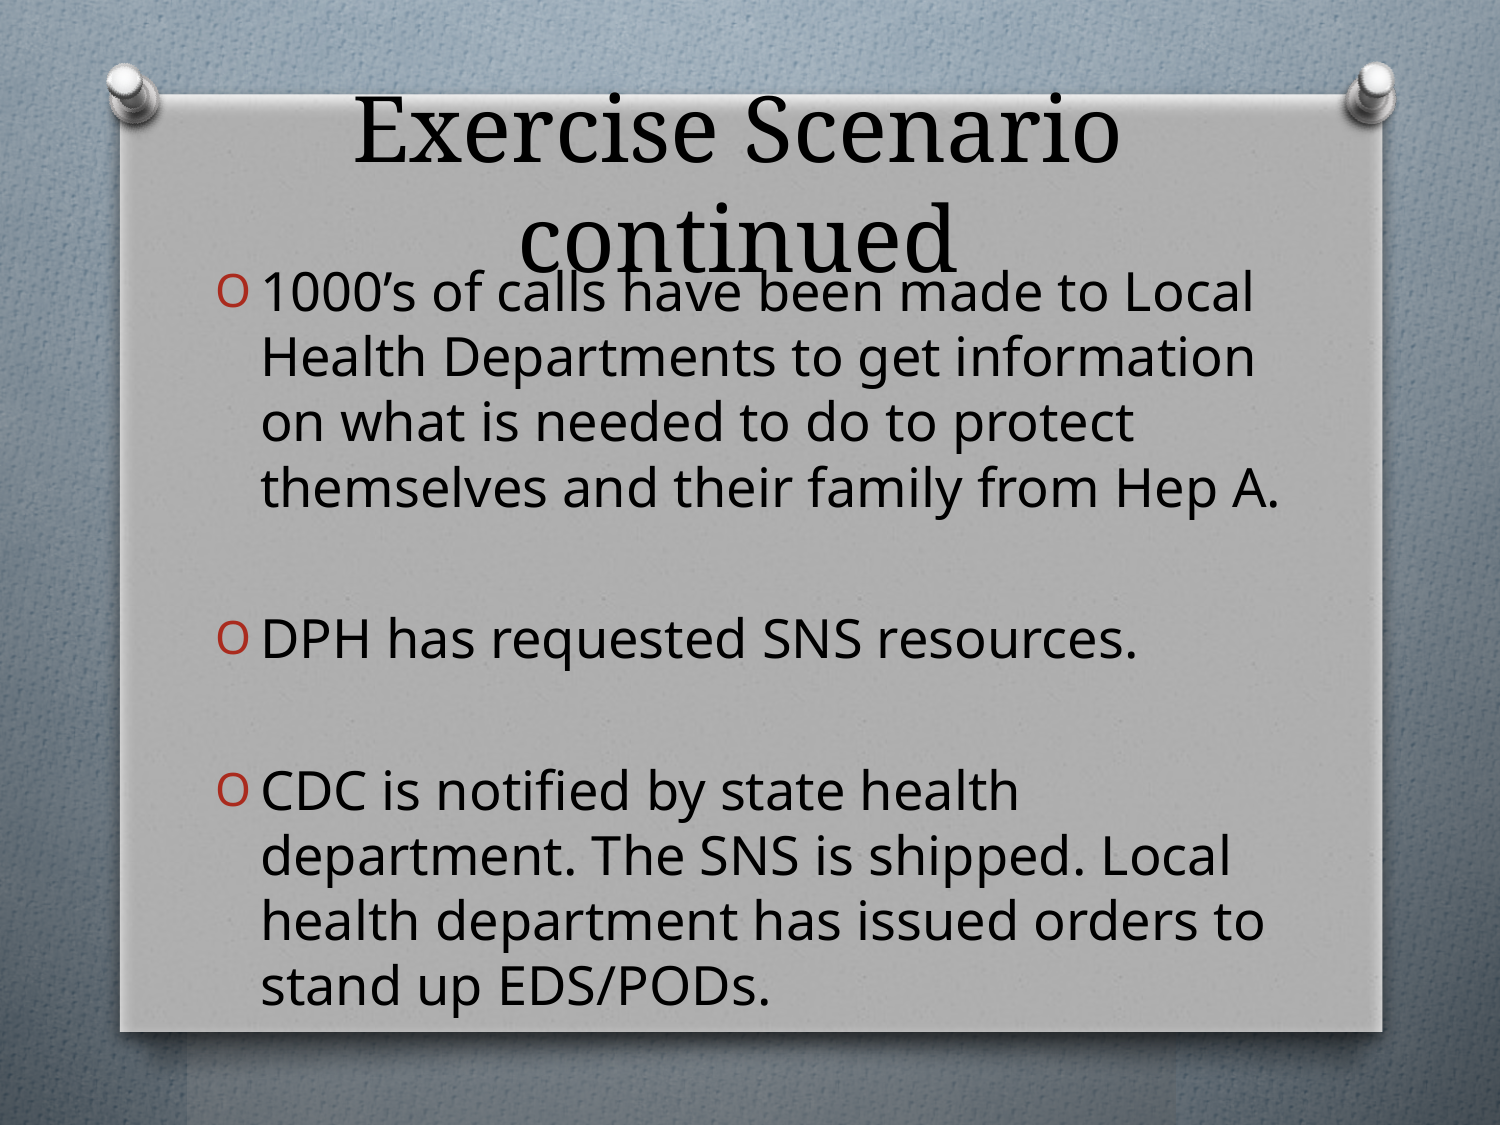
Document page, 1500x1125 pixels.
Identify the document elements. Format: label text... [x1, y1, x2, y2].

title Exercise Scenario continued [162, 87, 1315, 275]
list 1000’s of calls have been made to Local Health Departments to get information on what is needed to do to protect themselves and their family from Hep A. DPH has requested SNS resources. CDC is notified by state health department. The SNS is shipped. Local health department has issued orders to stand up EDS/PODs. [200, 249, 1338, 1050]
picture [75, 29, 198, 153]
picture [1317, 35, 1439, 156]
